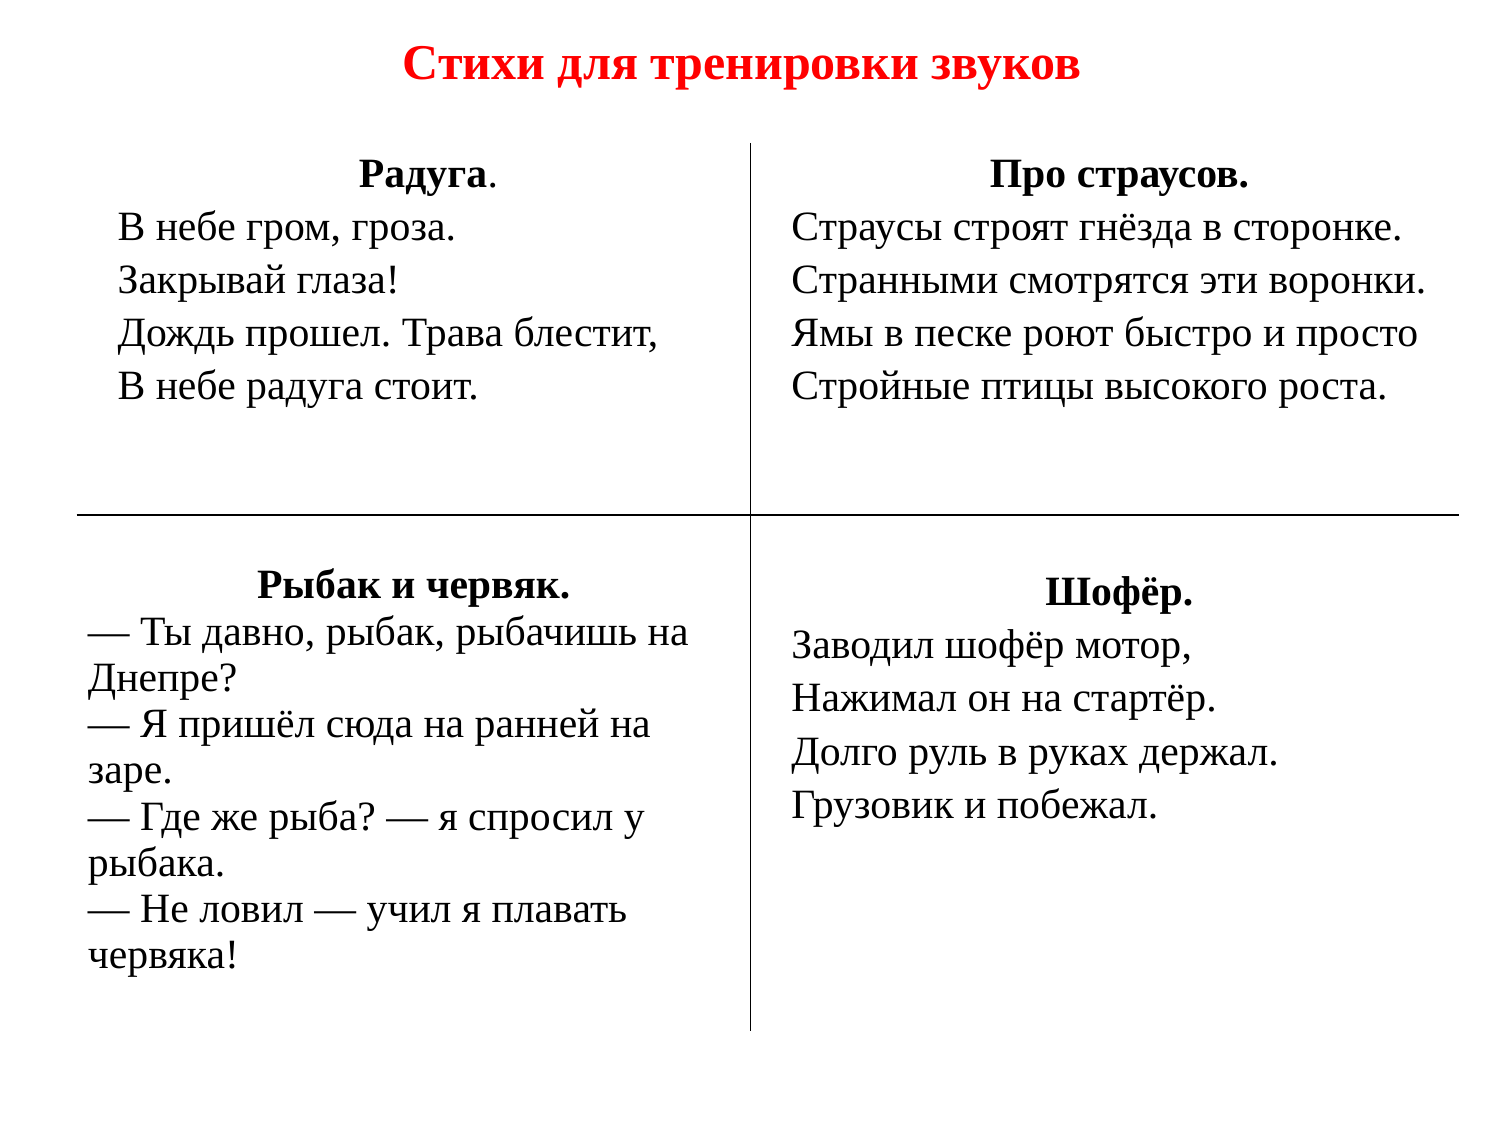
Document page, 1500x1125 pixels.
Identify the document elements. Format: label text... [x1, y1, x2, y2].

table_cell Шофёр. Заводил шофёр мотор, Нажимал он на стартёр. Долго руль в руках держал. Грузовик и побежал. [751, 516, 1459, 1031]
table_header Про страусов. Страусы строят гнёзда в сторонке. Странными смотрятся эти воронки. Ямы в песке роют быстро и просто Стройные птицы высокого роста. [751, 143, 1459, 514]
table_header Радуга. В небе гром, гроза. Закрывай глаза! Дождь прошел. Трава блестит, В небе радуга стоит. [77, 143, 750, 514]
text_box Стихи для тренировки звуков [316, 22, 1168, 98]
table_cell Рыбак и червяк. — Ты давно, рыбак, рыбачишь на Днепре? — Я пришёл сюда на ранней на заре. — Где же рыба? — я спросил у рыбака. — Не ловил — учил я плавать червяка! [77, 516, 750, 1031]
